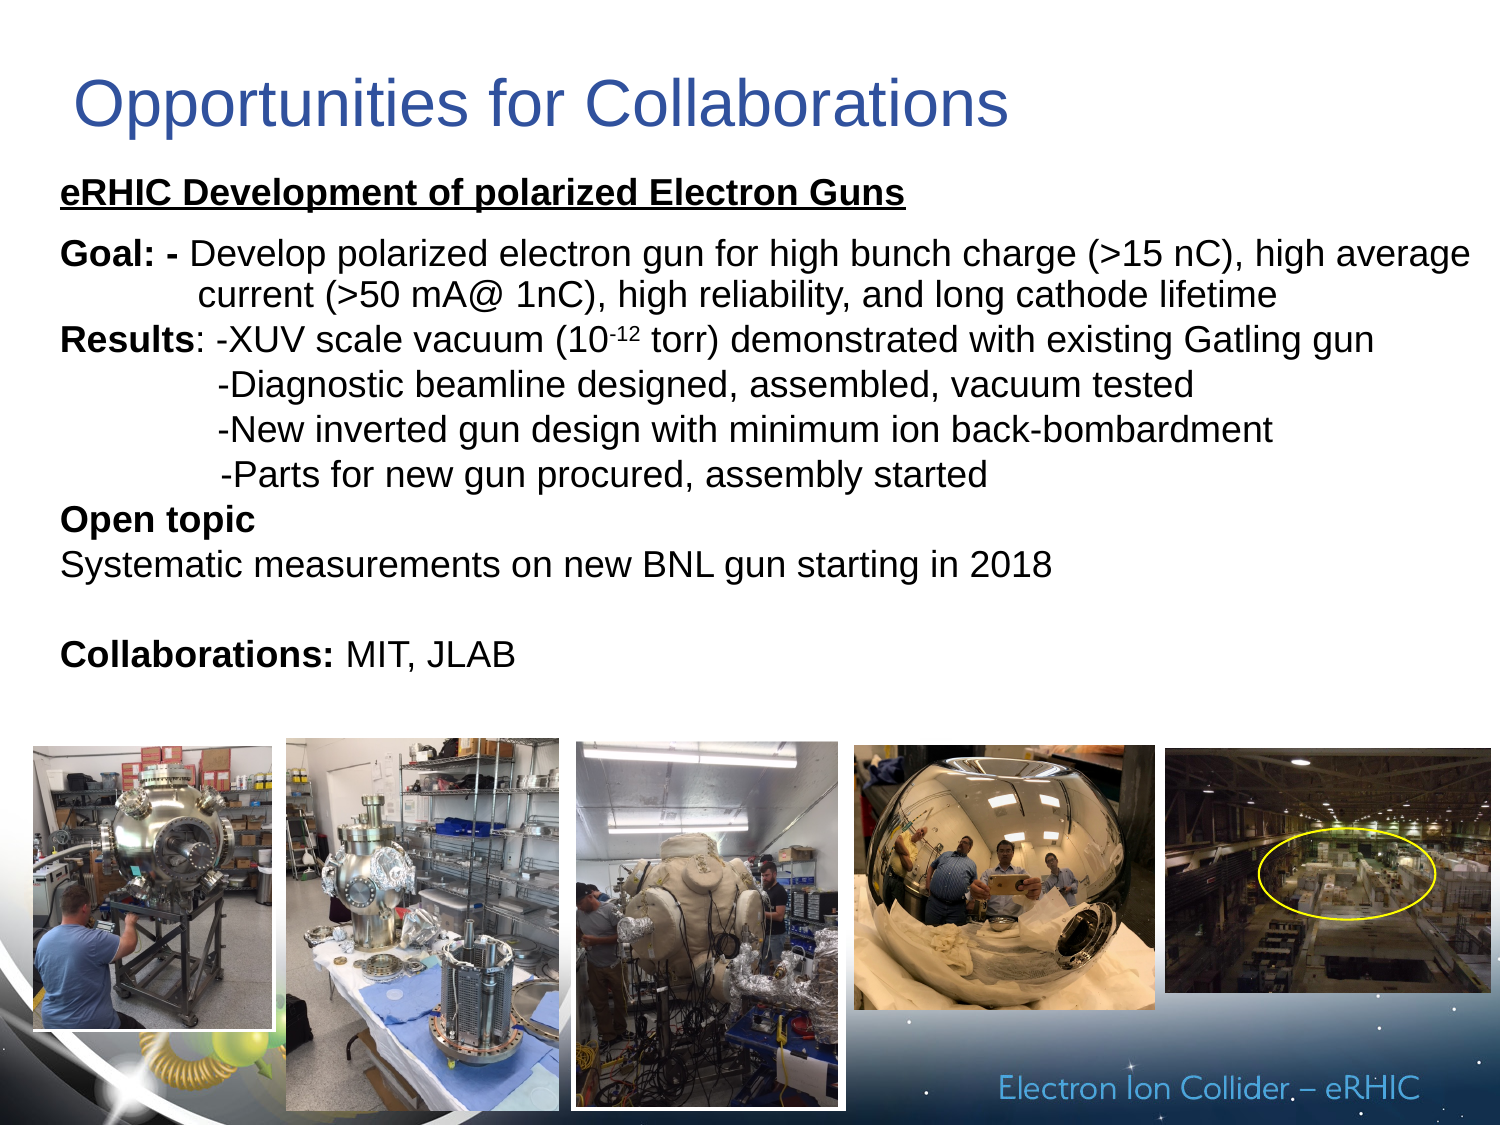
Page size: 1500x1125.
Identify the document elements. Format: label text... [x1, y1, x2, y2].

picture [571, 738, 846, 1111]
picture [1165, 748, 1491, 993]
list eRHIC Development of polarized Electron Guns Goal: - Develop polarized electron gun for high bunch charge (>15 nC), high average ……...current (>50 mA@ 1nC), high reliability, and long cathode lifetime Results: -XUV scale vacuum (10-12 torr) demonstrated with existing Gatling gun -Diagnostic beamline designed, assembled, vacuum tested -New inverted gun design with minimum ion back-bombardment -Parts for new gun procured, assembly started Open topic Systematic measurements on new BNL gun starting in 2018 Collaborations: MIT, JLAB [44, 165, 1500, 1125]
picture [286, 738, 559, 1111]
title Opportunities for Collaborations [58, 59, 1425, 150]
slide_number 3 [846, 1035, 953, 1096]
picture [854, 745, 1155, 1010]
picture [0, 0, 1500, 1125]
